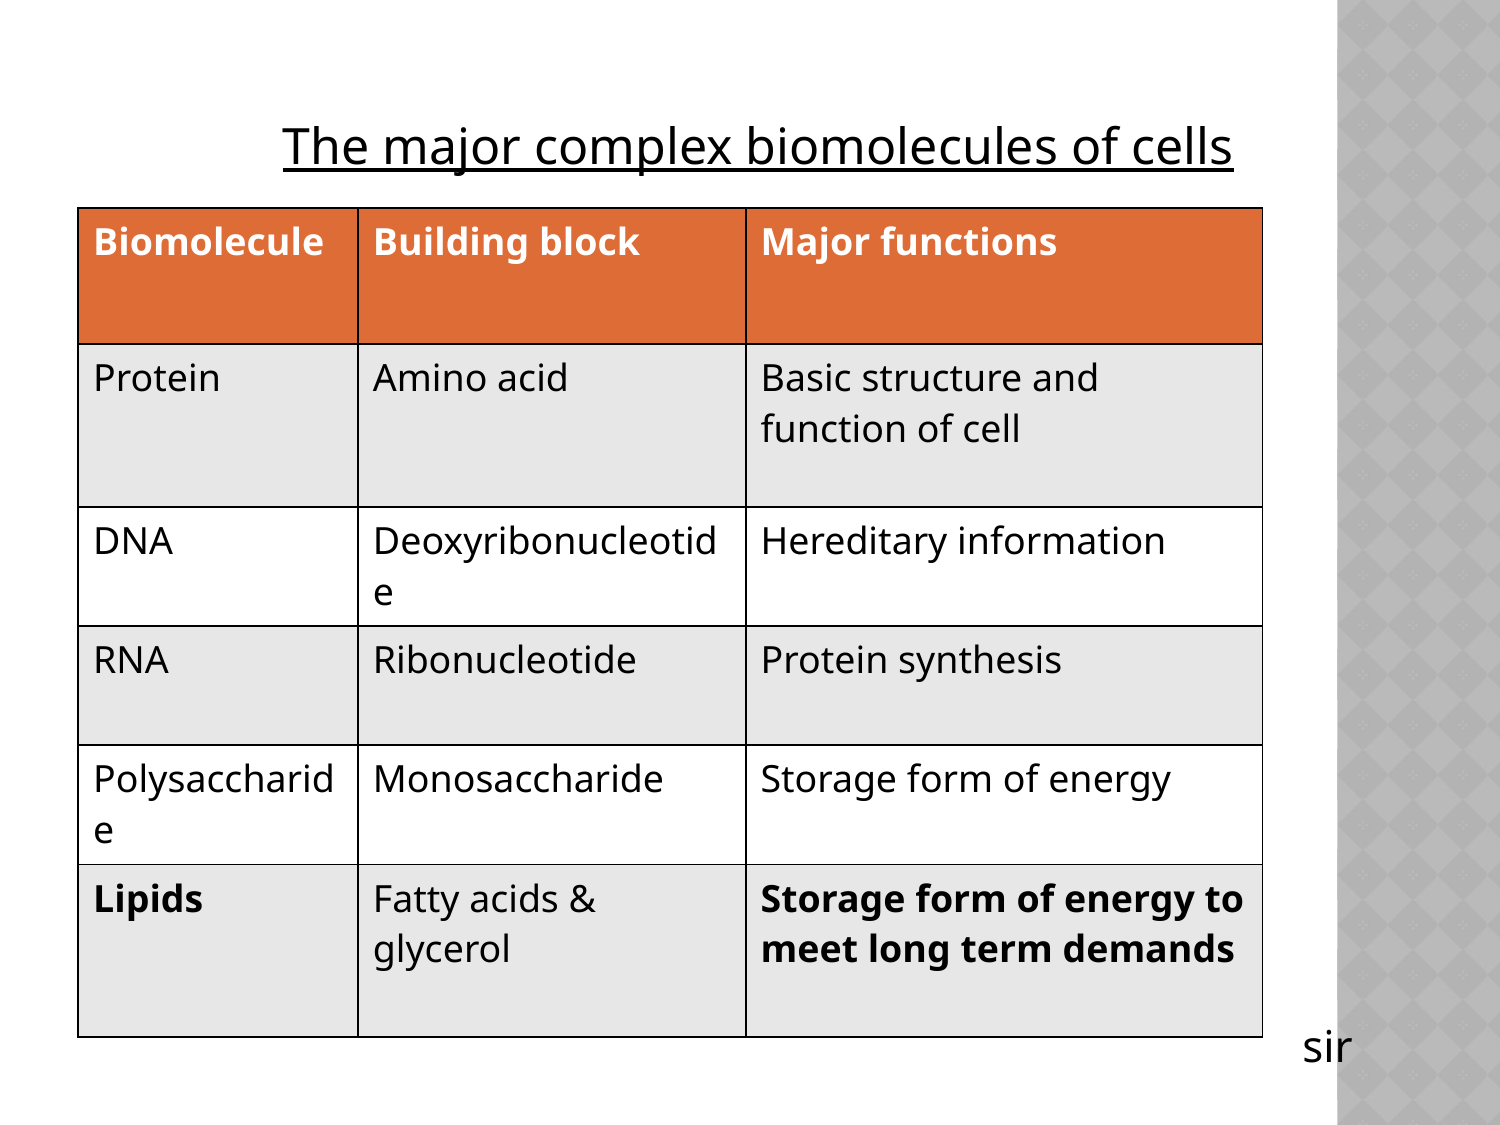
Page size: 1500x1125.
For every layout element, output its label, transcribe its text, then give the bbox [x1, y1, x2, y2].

text_box The major complex biomolecules of cells [268, 106, 1250, 182]
table_cell Hereditary information [747, 508, 1262, 625]
table_cell Fatty acids & glycerol [359, 865, 745, 1036]
table_cell DNA [79, 508, 357, 625]
table_cell Deoxyribonucleotide [359, 508, 745, 625]
table_cell RNA [79, 627, 357, 744]
table_header Building block [359, 209, 745, 343]
table_cell Monosaccharide [359, 746, 745, 864]
text_box sir [1287, 1011, 1368, 1079]
table_cell Ribonucleotide [359, 627, 745, 744]
table_cell Protein [79, 345, 357, 506]
table_header Biomolecule [79, 209, 357, 343]
table_cell Protein synthesis [747, 627, 1262, 744]
table_cell Amino acid [359, 345, 745, 506]
table_cell Polysaccharide [79, 746, 357, 864]
table_cell Storage form of energy [747, 746, 1262, 864]
text_box [1337, 0, 1500, 1125]
table_header Major functions [747, 209, 1262, 343]
table_cell Basic structure and function of cell [747, 345, 1262, 506]
table_cell Storage form of energy to meet long term demands [747, 865, 1262, 1036]
table_cell Lipids [79, 865, 357, 1036]
